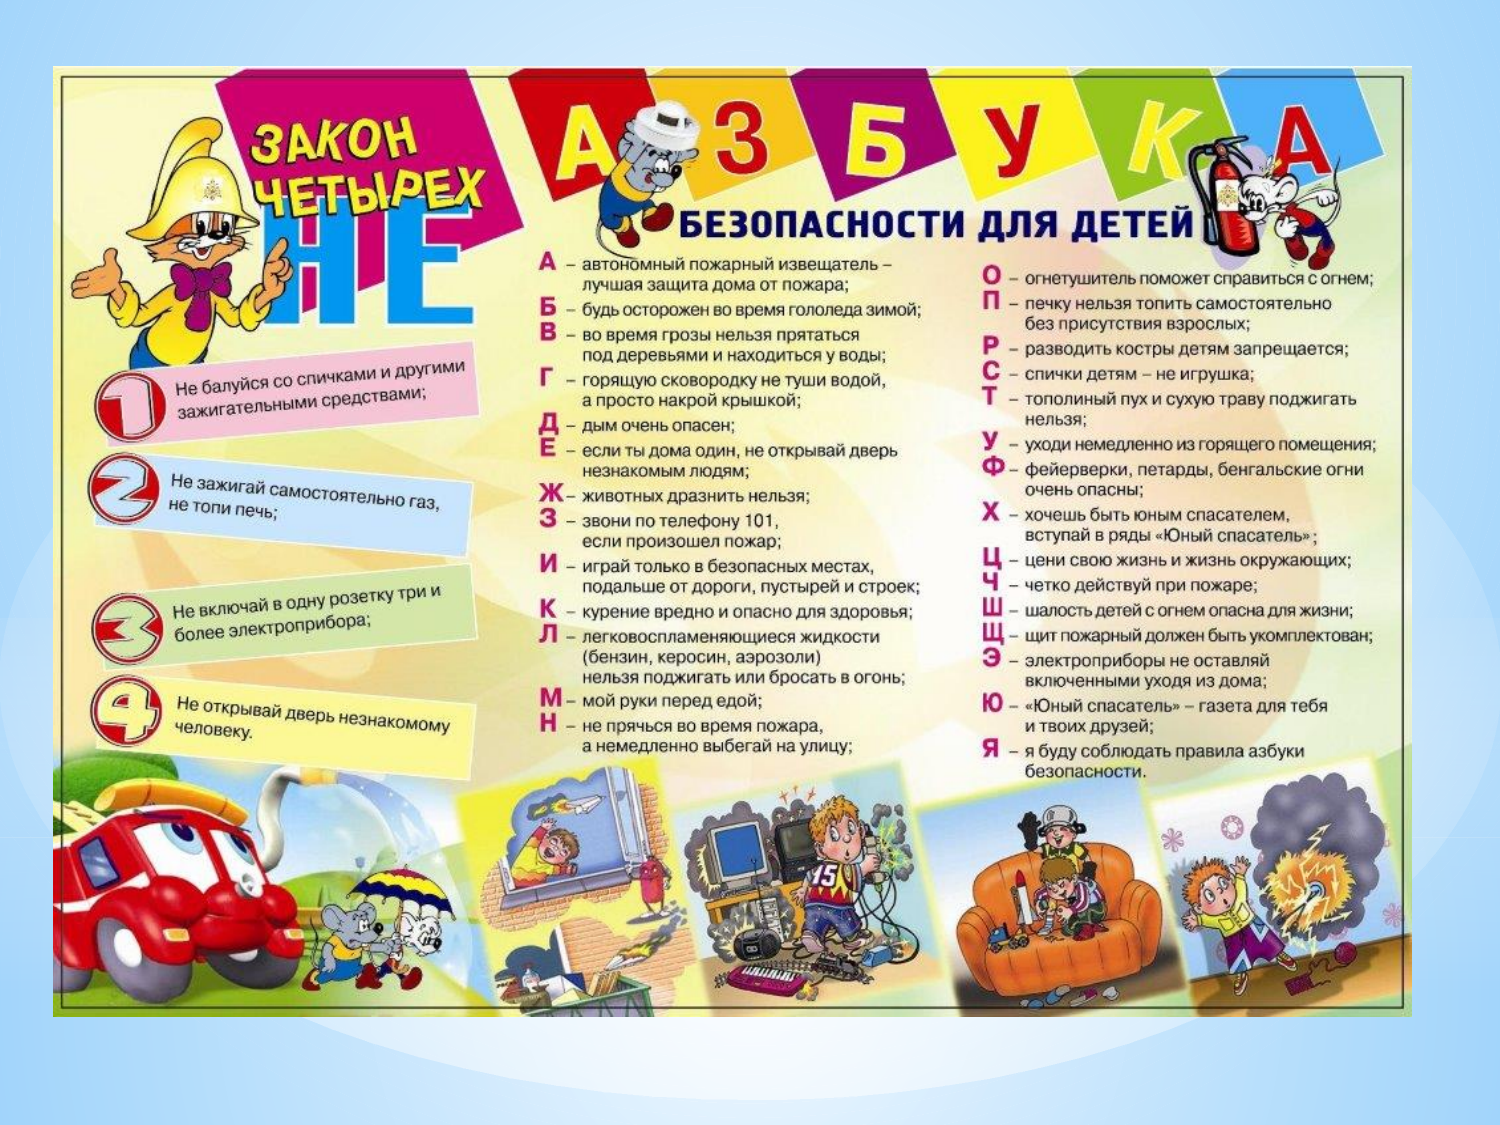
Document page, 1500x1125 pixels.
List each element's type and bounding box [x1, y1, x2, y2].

picture [52, 66, 1412, 1018]
